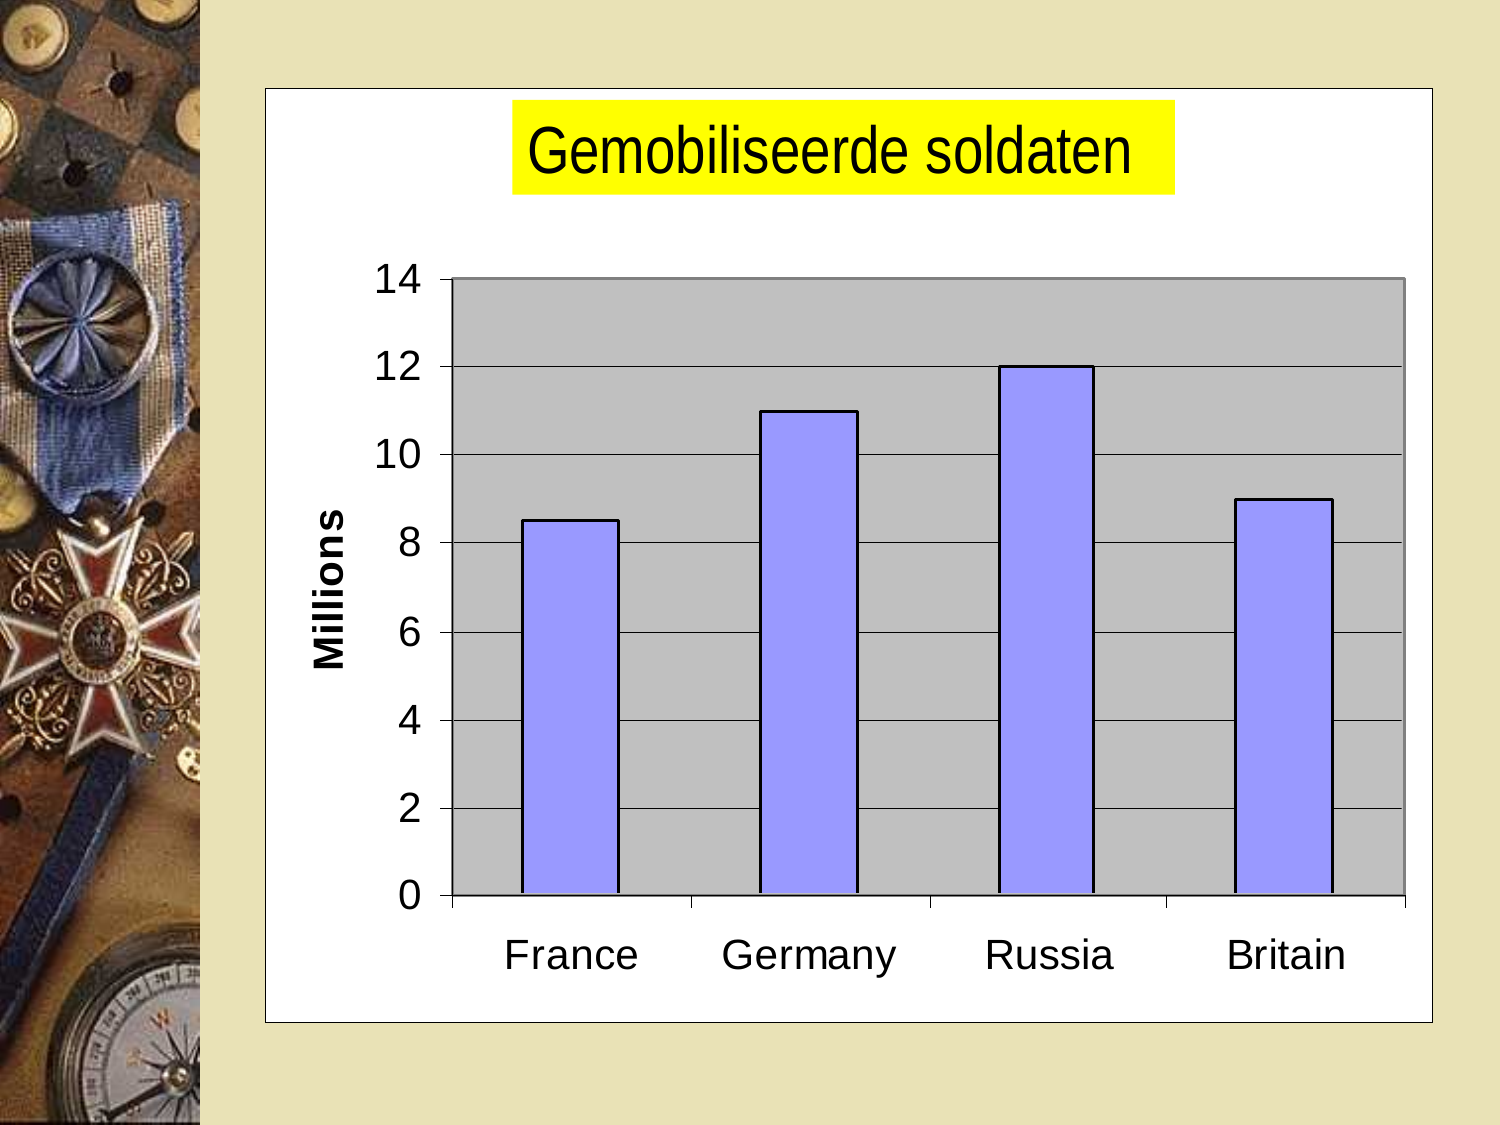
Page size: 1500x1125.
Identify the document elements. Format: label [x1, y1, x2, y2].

list [249, 73, 1451, 1038]
picture [0, 0, 200, 1125]
